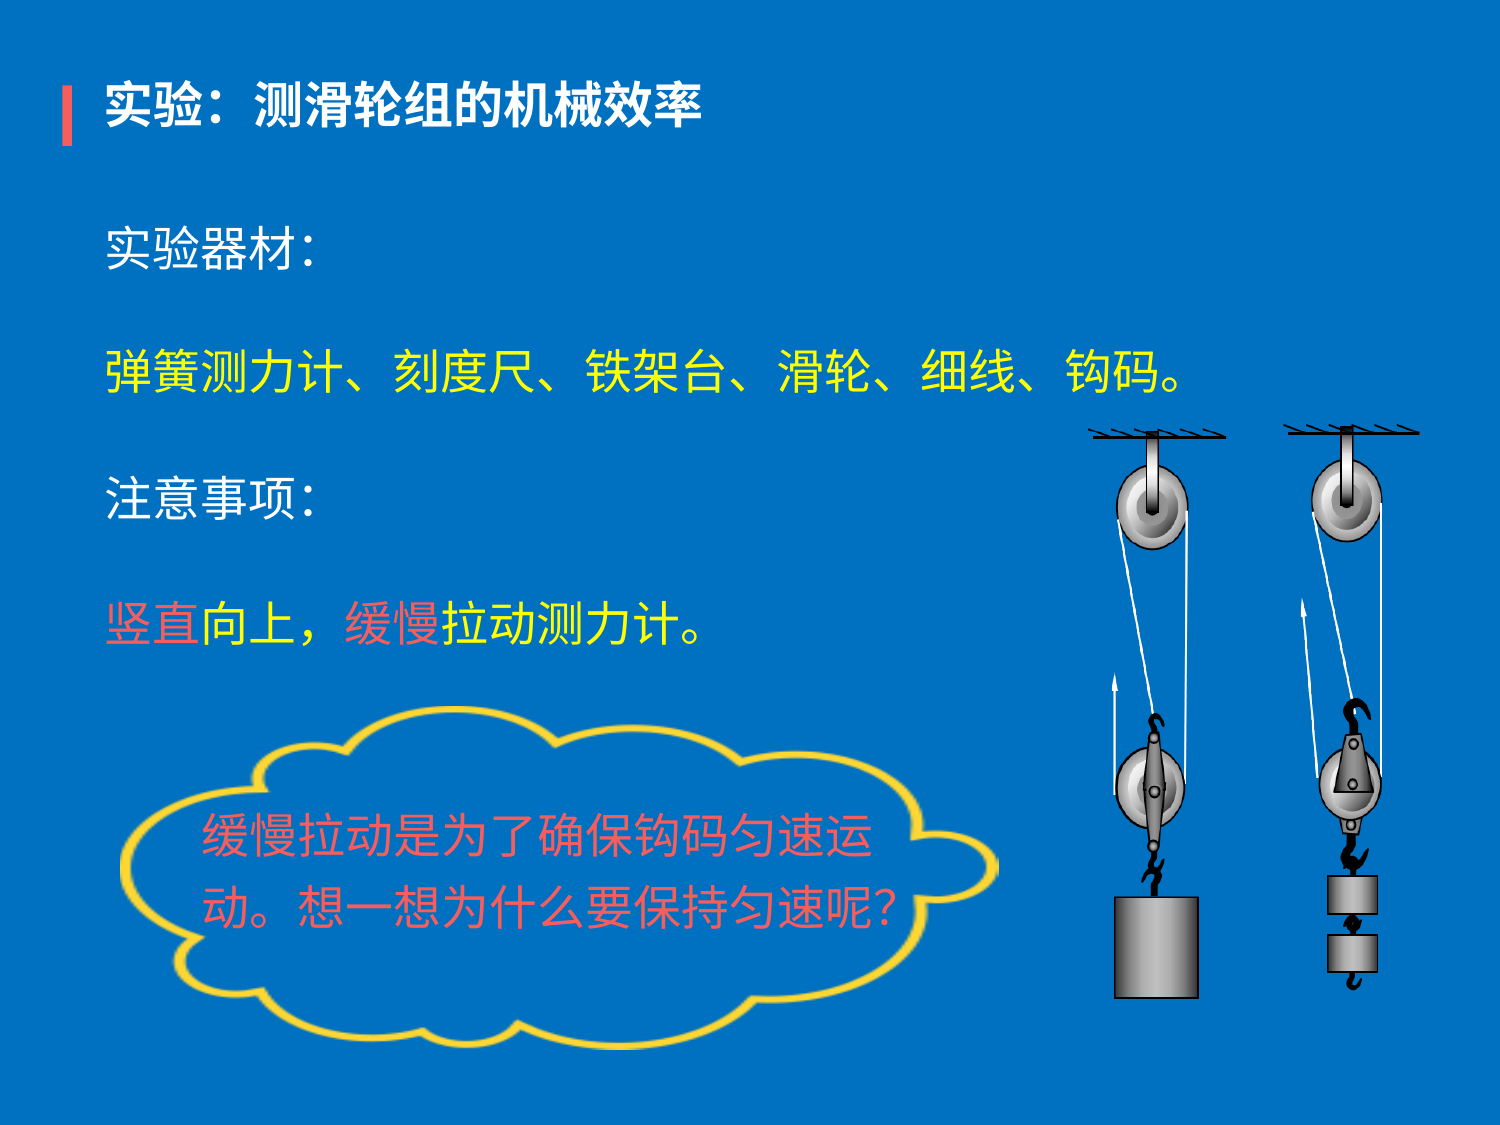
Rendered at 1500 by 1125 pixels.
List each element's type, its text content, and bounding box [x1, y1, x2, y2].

text_box 注意事项： [104, 454, 347, 527]
picture [119, 705, 999, 1051]
text_box 竖直向上，缓慢拉动测力计。 [104, 579, 857, 651]
text_box [62, 85, 72, 146]
picture [1084, 387, 1421, 1030]
text_box 弹簧测力计、刻度尺、铁架台、滑轮、细线、钩码。 [104, 327, 1270, 399]
text_box 实验器材： [104, 204, 347, 276]
text_box 实验：测滑轮组的机械效率 [103, 58, 711, 134]
